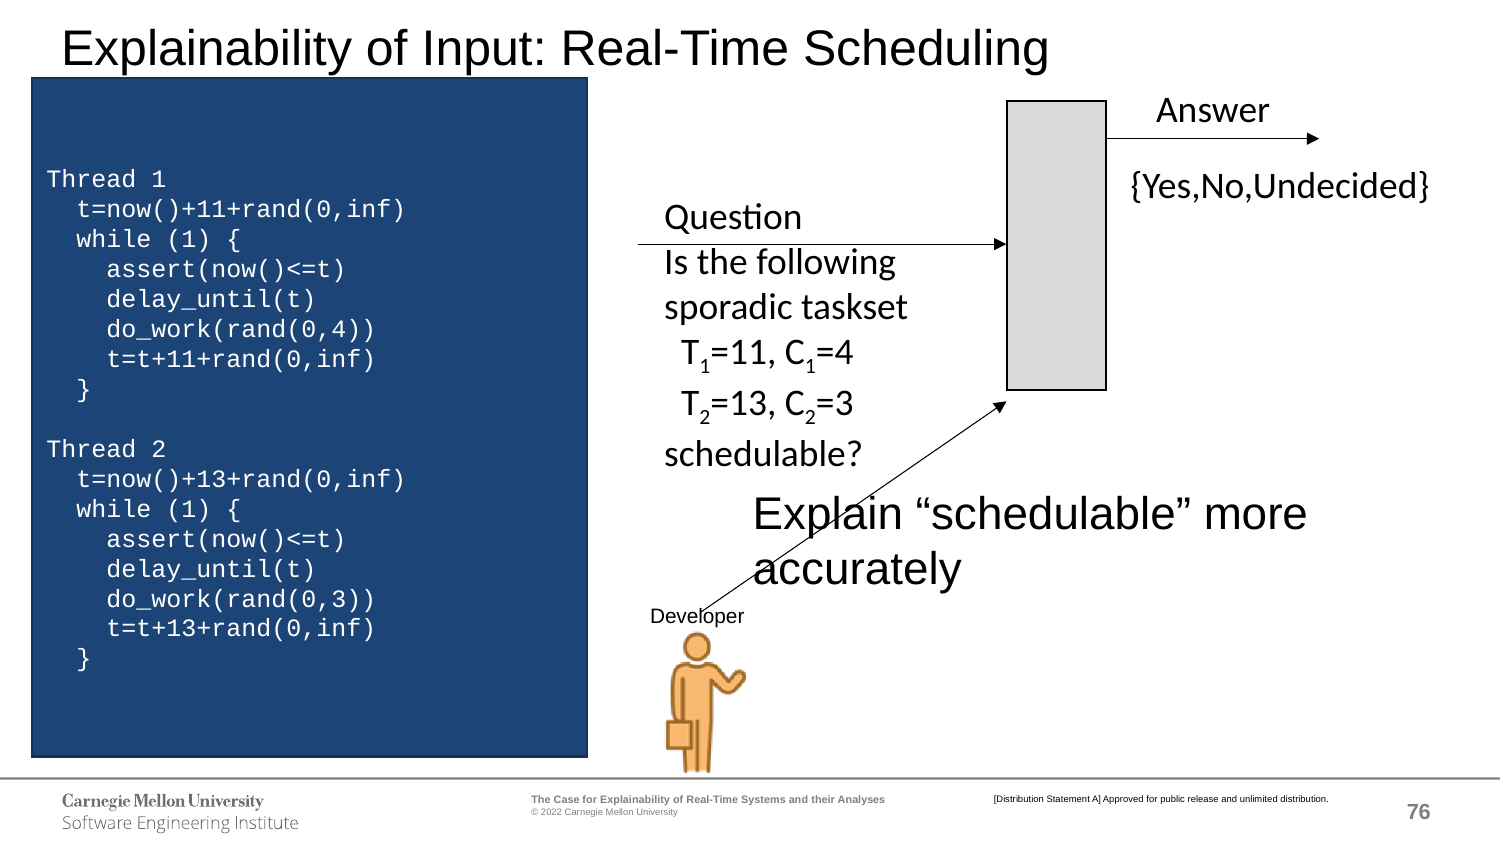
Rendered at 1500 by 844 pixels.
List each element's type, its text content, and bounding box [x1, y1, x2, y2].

text_box Question Is the following sporadic taskset T1=11, C1=4 T2=13, C2=3 schedulable? [649, 184, 996, 244]
picture [662, 629, 748, 774]
text_box Developer [638, 603, 756, 629]
text_box Explain “schedulable” more accurately [1007, 483, 1309, 594]
text_box Thread 1 t=now()+11+rand(0,inf) while (1) { assert(now()<=t) delay_until(t) do_work(rand(0,4)) t=t+11+rand(0,inf) } Thread 2 t=now()+13+rand(0,inf) while (1) { assert(now()<=t) delay_until(t) do_work(rand(0,3)) t=t+13+rand(0,inf) } [31, 77, 588, 758]
text_box Question Is the following sporadic taskset T1=11, C1=4 T2=13, C2=3 schedulable? [649, 245, 996, 482]
text_box Answer [1107, 78, 1320, 138]
text_box [1006, 100, 1107, 391]
text_box Explainability of Input: Real-Time Scheduling [46, 14, 1434, 84]
text_box {Yes,No,Undecided} [1106, 153, 1454, 214]
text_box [701, 401, 1007, 612]
